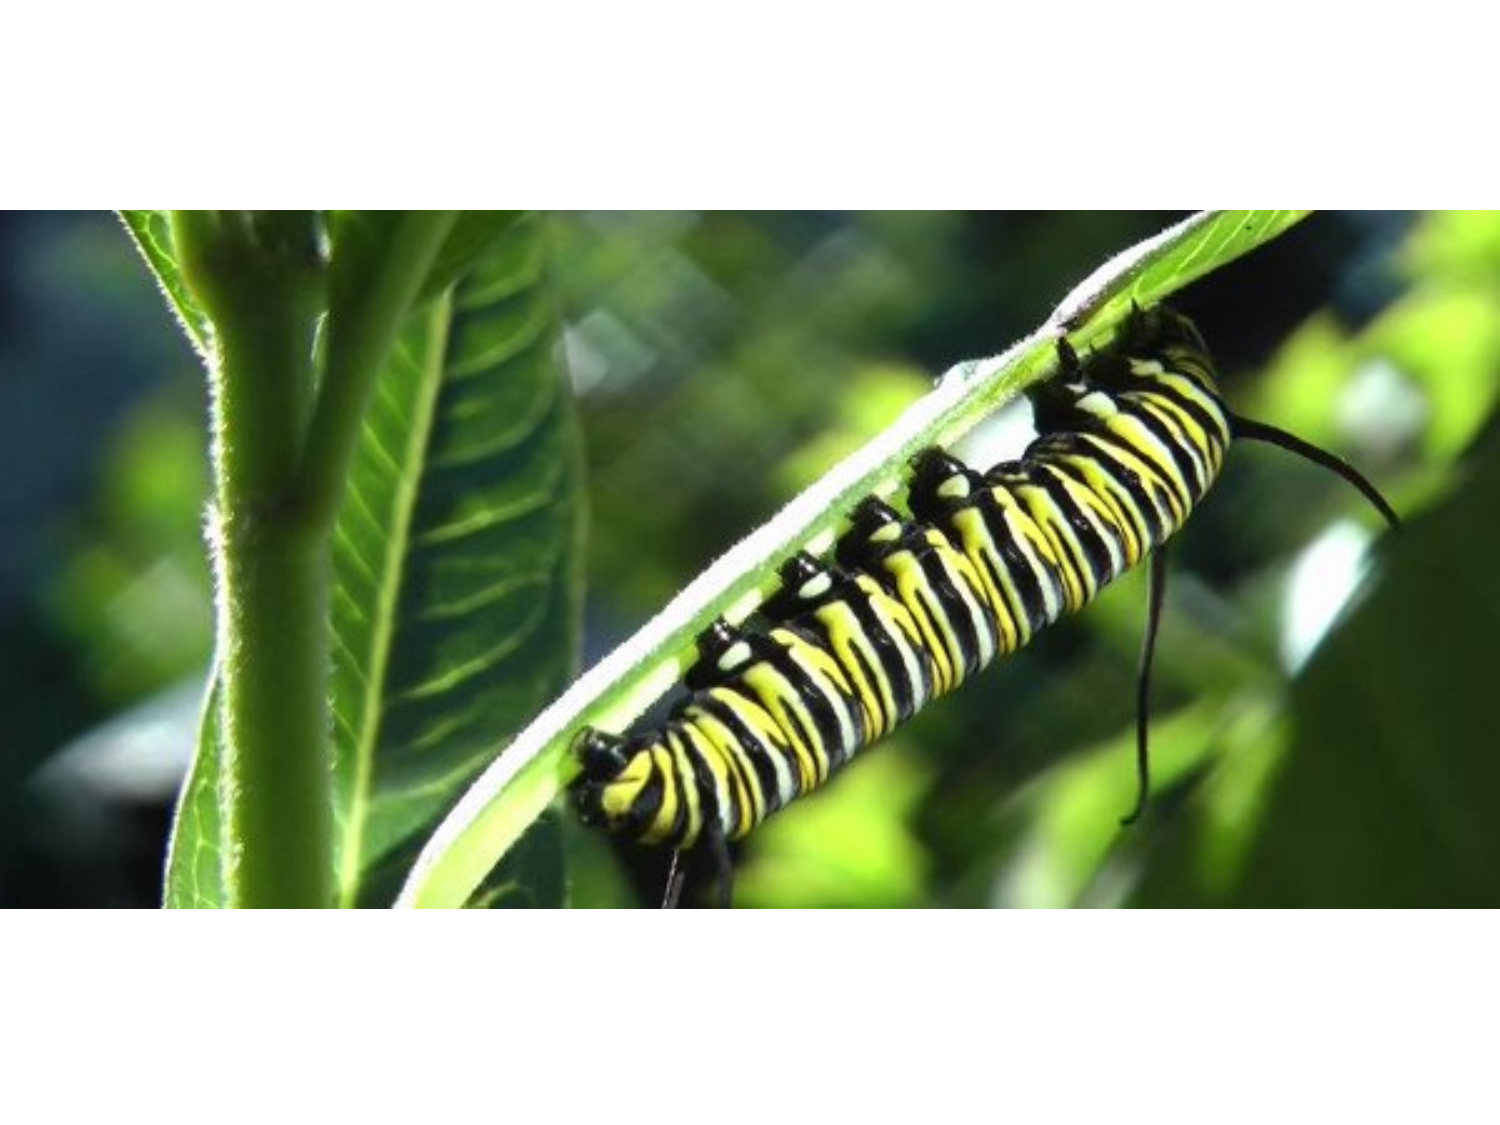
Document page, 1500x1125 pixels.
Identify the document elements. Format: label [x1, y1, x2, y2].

picture [0, 210, 1500, 909]
